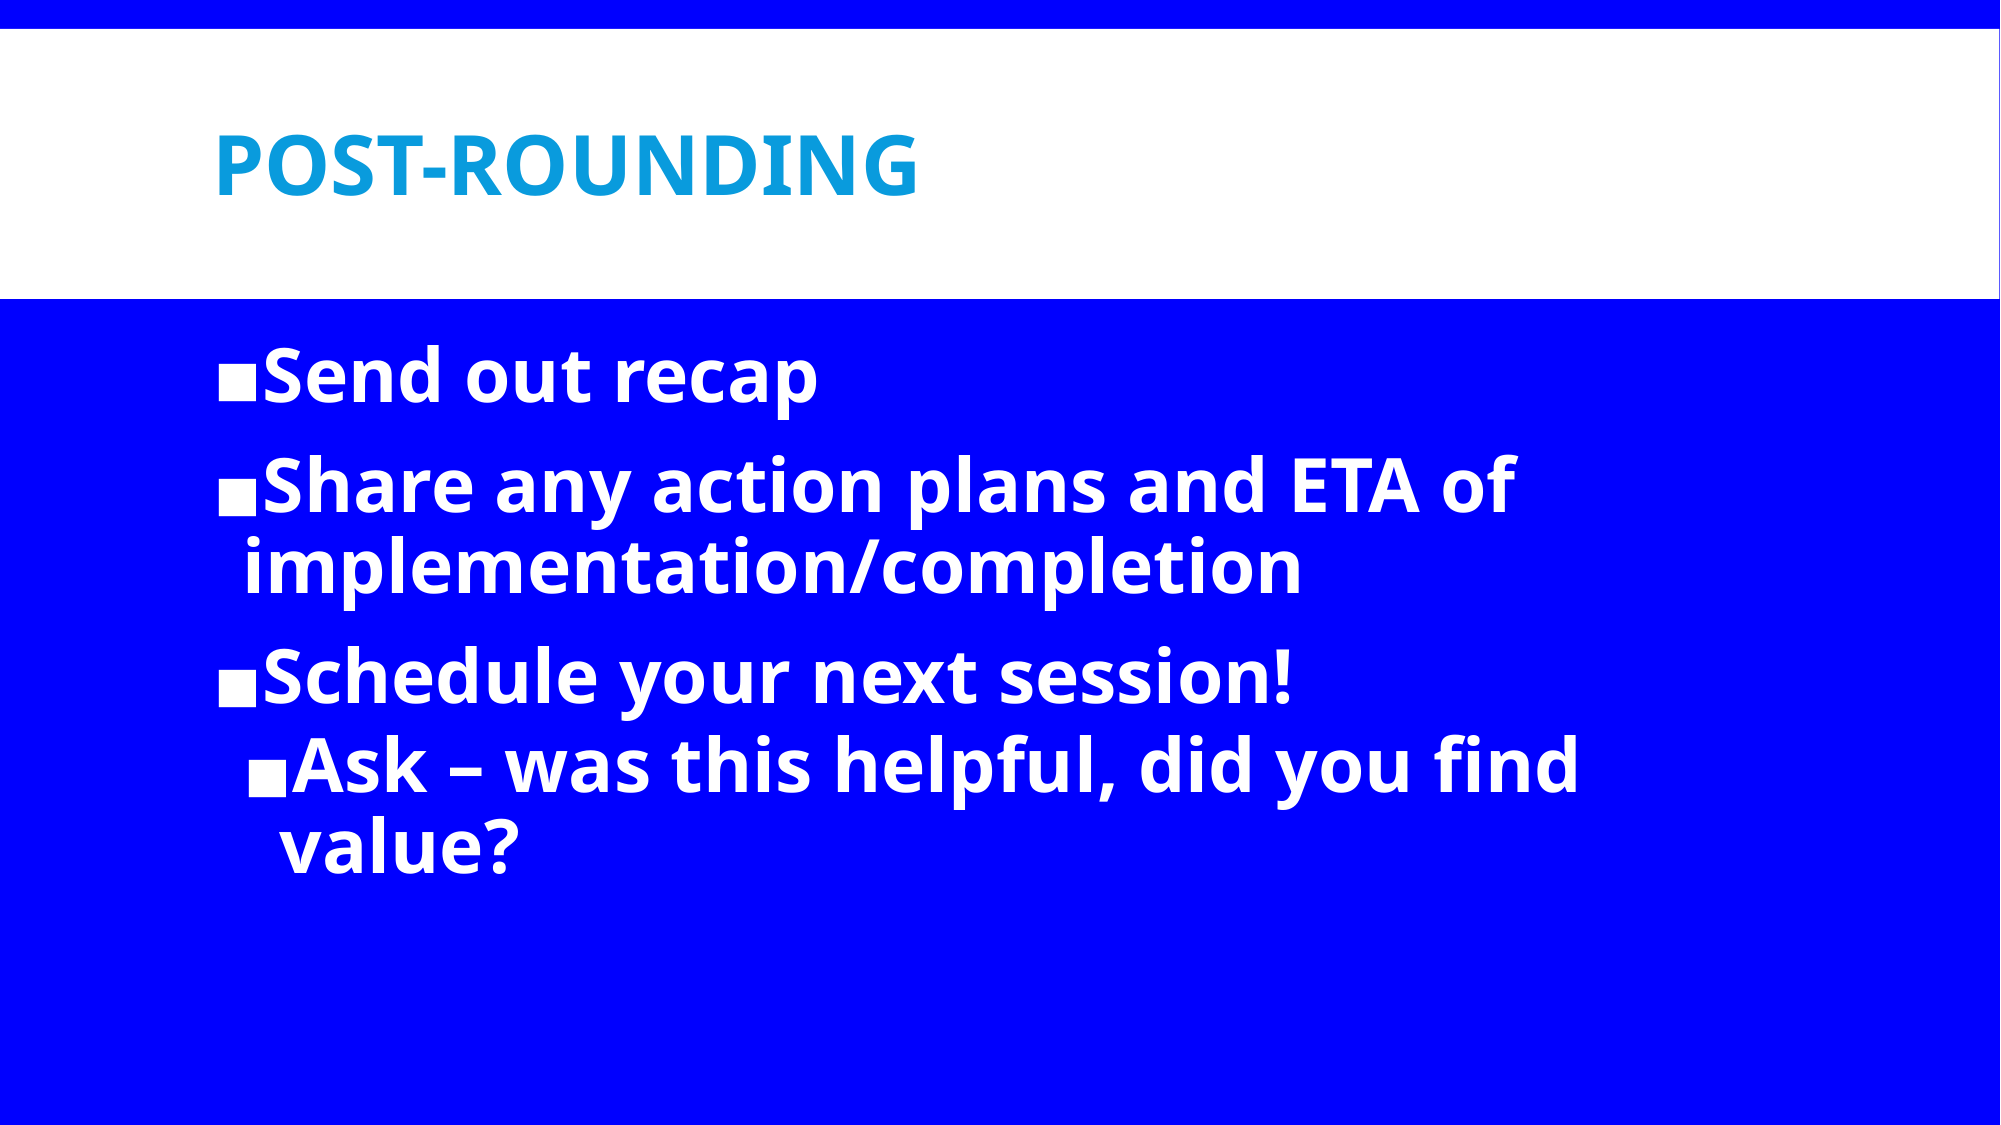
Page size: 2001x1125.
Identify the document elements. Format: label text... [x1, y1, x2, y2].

title POST-ROUNDING [197, 46, 1803, 295]
list Send out recap Share any action plans and ETA of implementation/completion Schedule your next session! Ask – was this helpful, did you find value? [197, 329, 1803, 1020]
